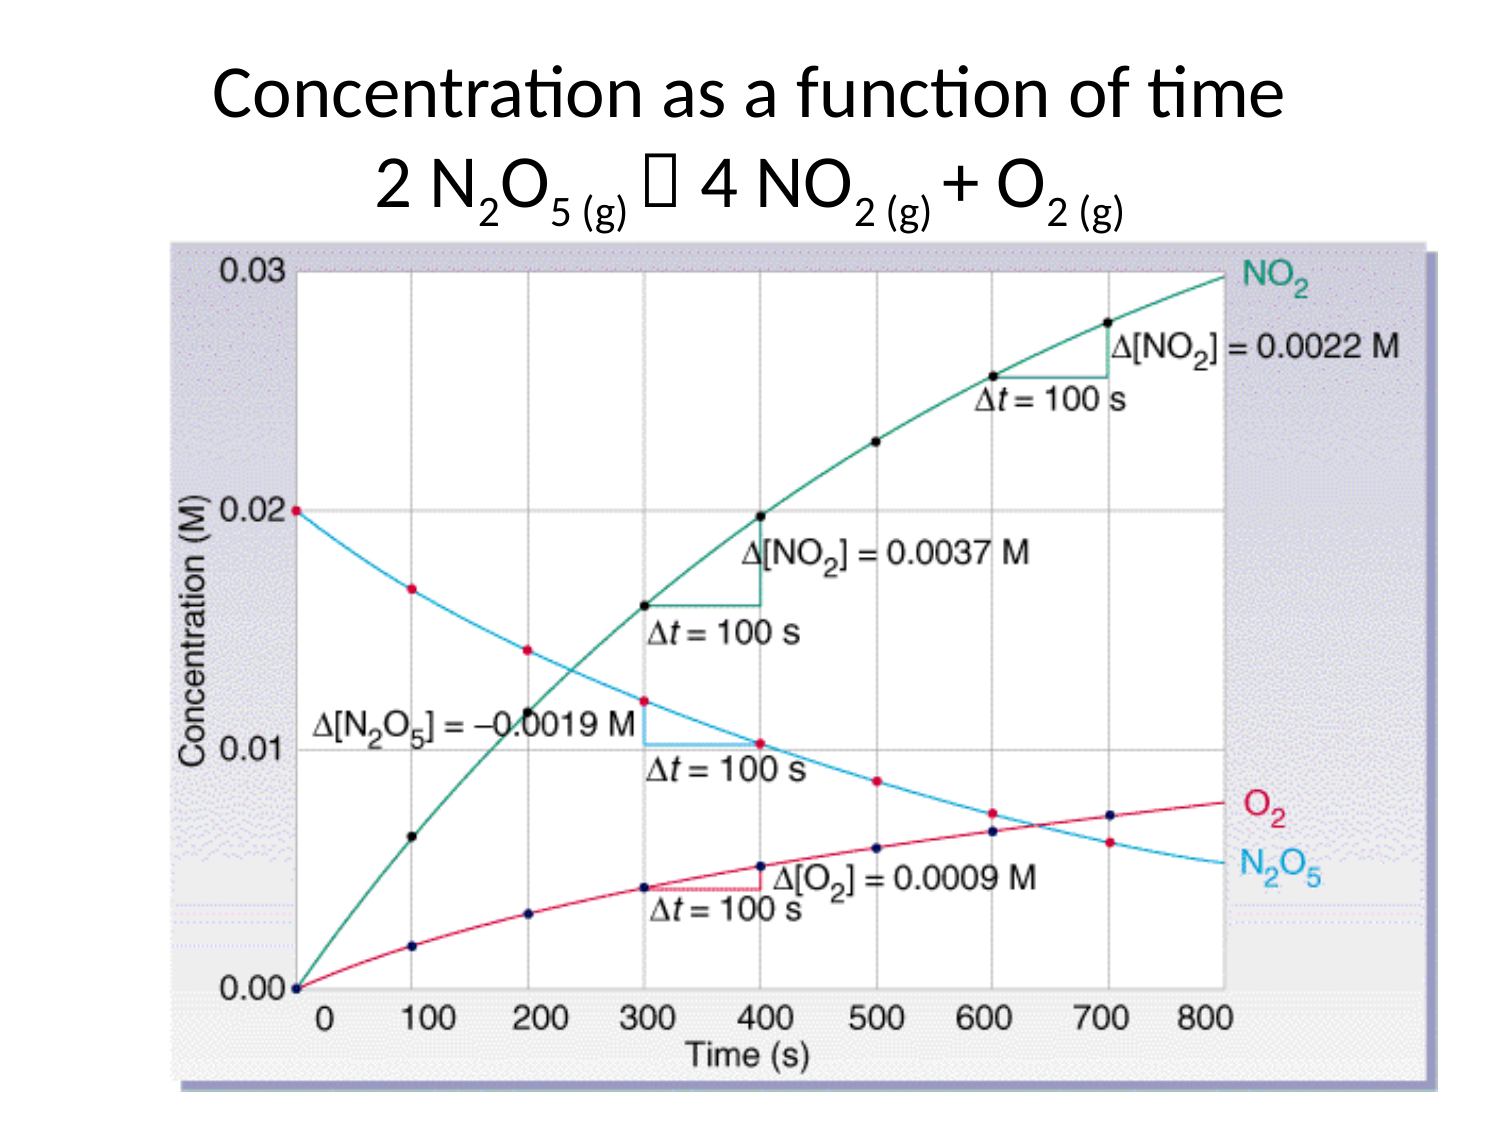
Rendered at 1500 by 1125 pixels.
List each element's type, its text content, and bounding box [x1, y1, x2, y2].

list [162, 237, 1438, 1092]
title Concentration as a function of time 2 N2O5 (g)  4 NO2 (g) + O2 (g) [75, 45, 1425, 233]
